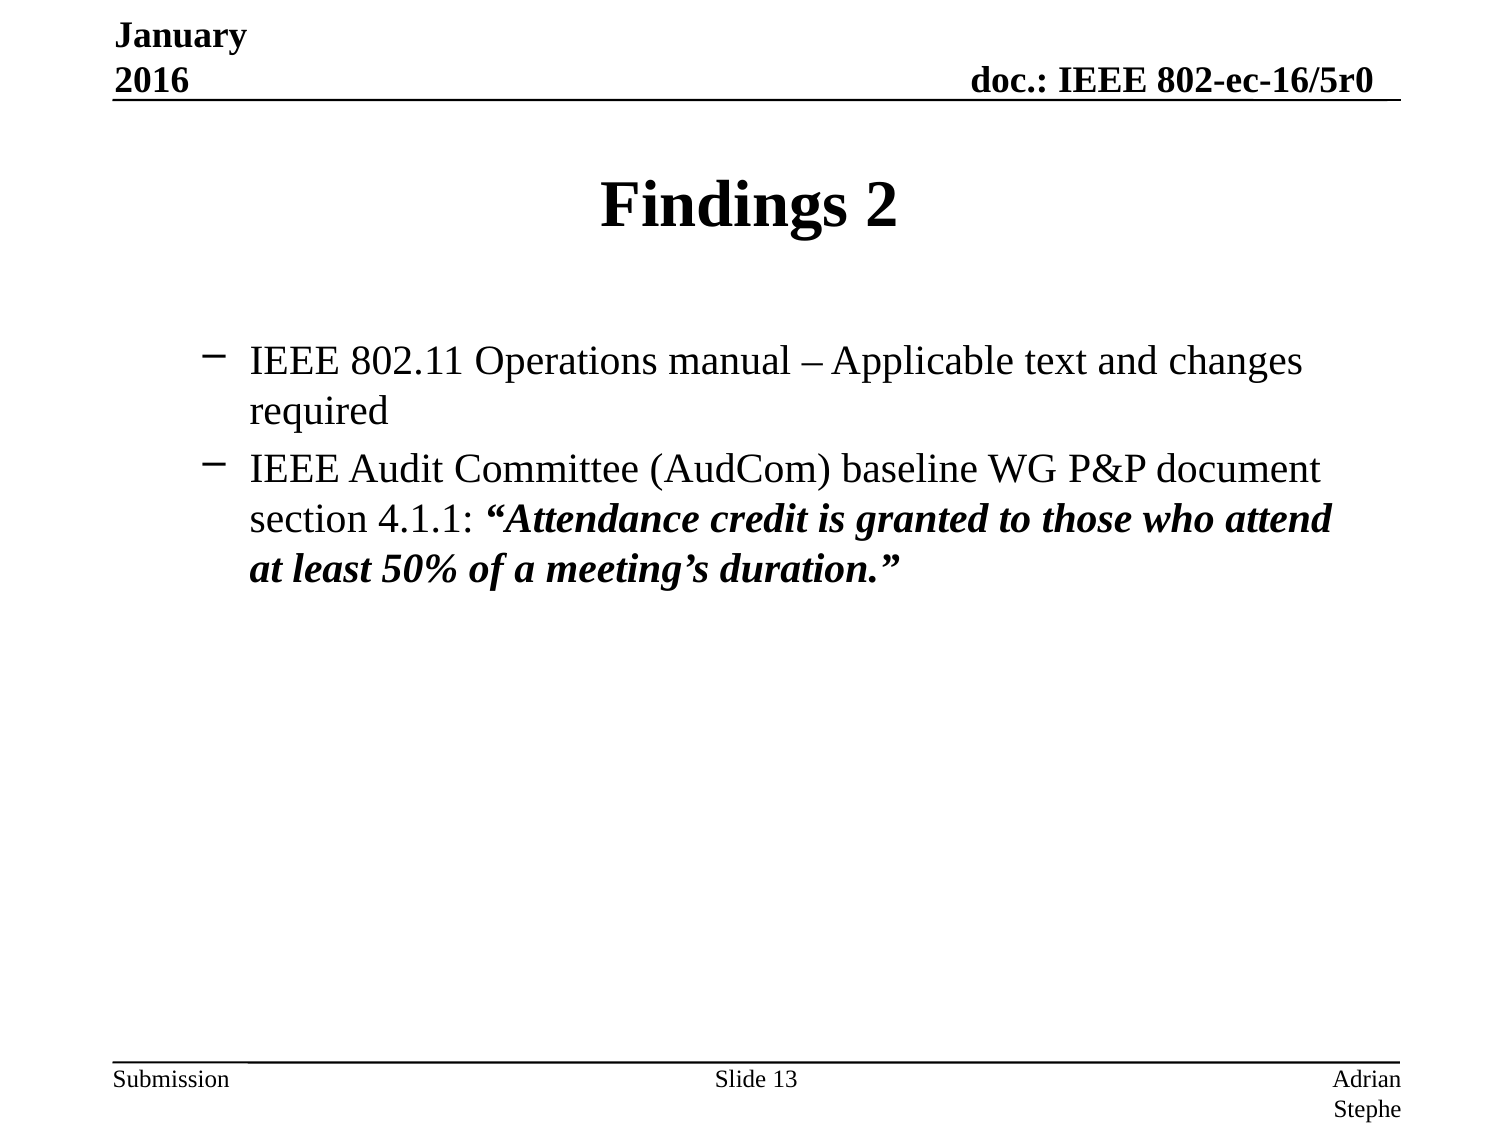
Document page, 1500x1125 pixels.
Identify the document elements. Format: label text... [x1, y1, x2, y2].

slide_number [114, 54, 272, 101]
list IEEE 802.11 Operations manual – Applicable text and changes required IEEE Audit Committee (AudCom) baseline WG P&P document section 4.1.1: “Attendance credit is granted to those who attend at least 50% of a meeting’s duration.” [112, 324, 1388, 1001]
footer Adrian Stephens, Intel Corporation [1324, 1061, 1402, 1093]
title Findings 2 [112, 112, 1388, 288]
slide_number Slide 13 [712, 1061, 800, 1093]
